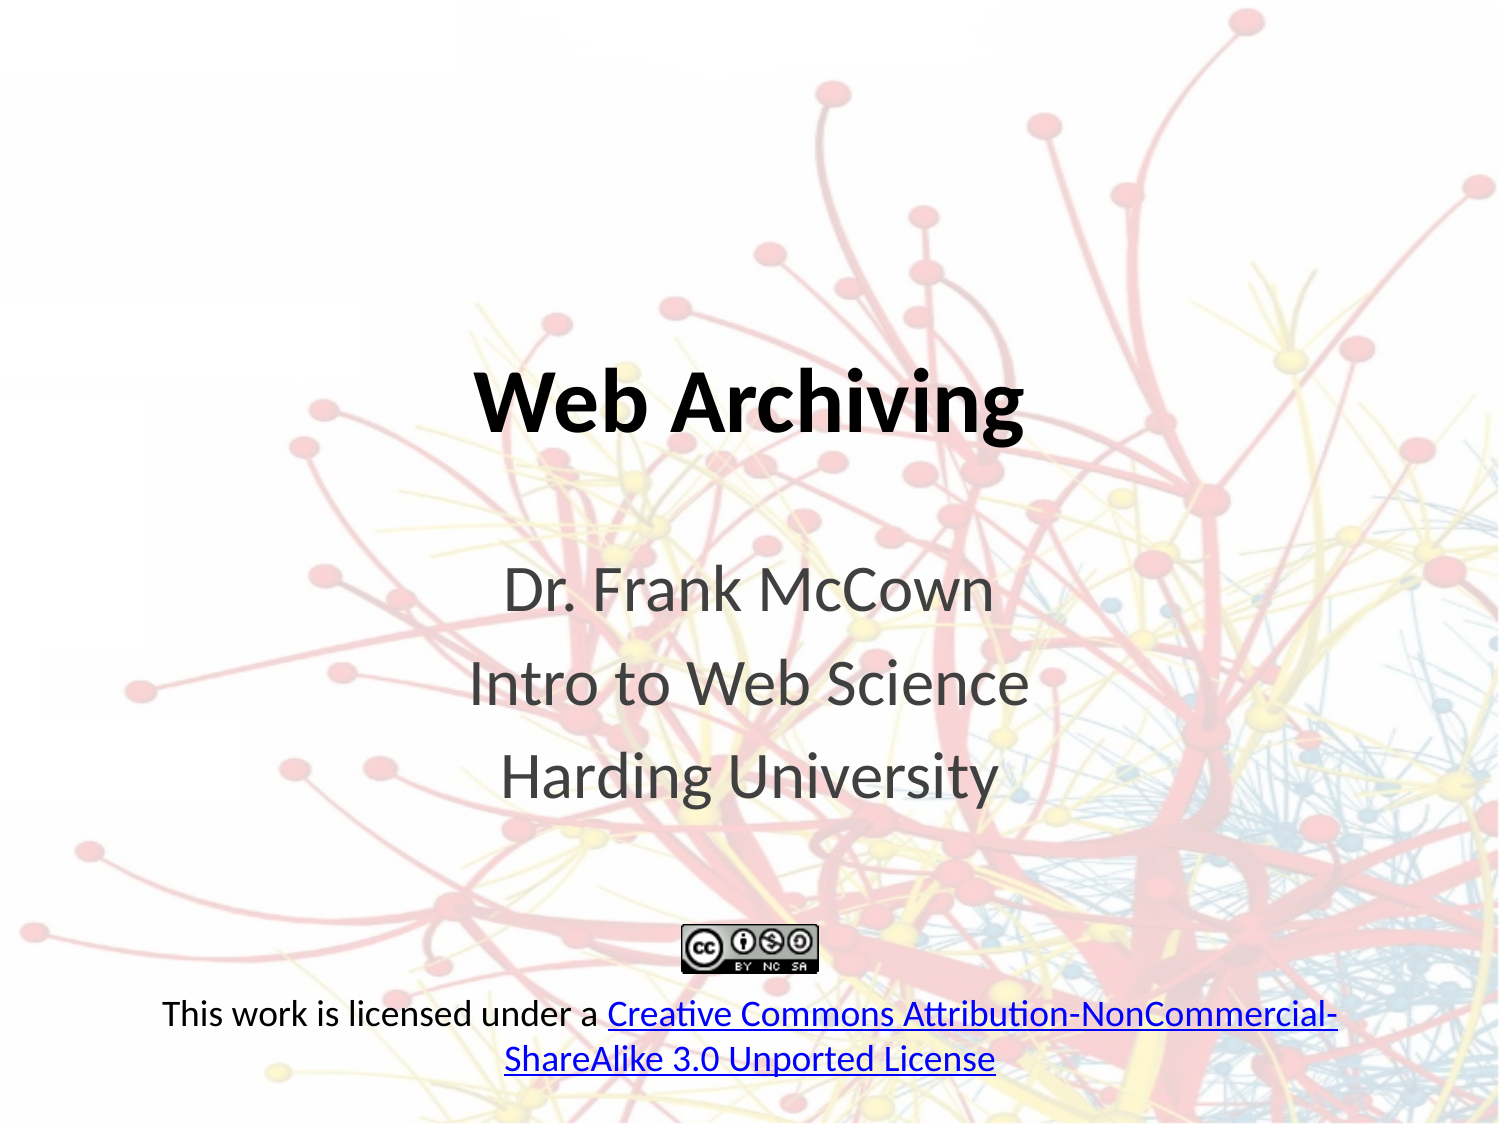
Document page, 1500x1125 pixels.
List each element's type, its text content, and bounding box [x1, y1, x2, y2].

subtitle Dr. Frank McCown Intro to Web Science Harding University [225, 537, 1275, 825]
title Web Archiving [112, 275, 1388, 517]
text_box This work is licensed under a Creative Commons Attribution-NonCommercial-ShareAlike 3.0 Unported License [131, 981, 1369, 1087]
picture [680, 924, 819, 974]
